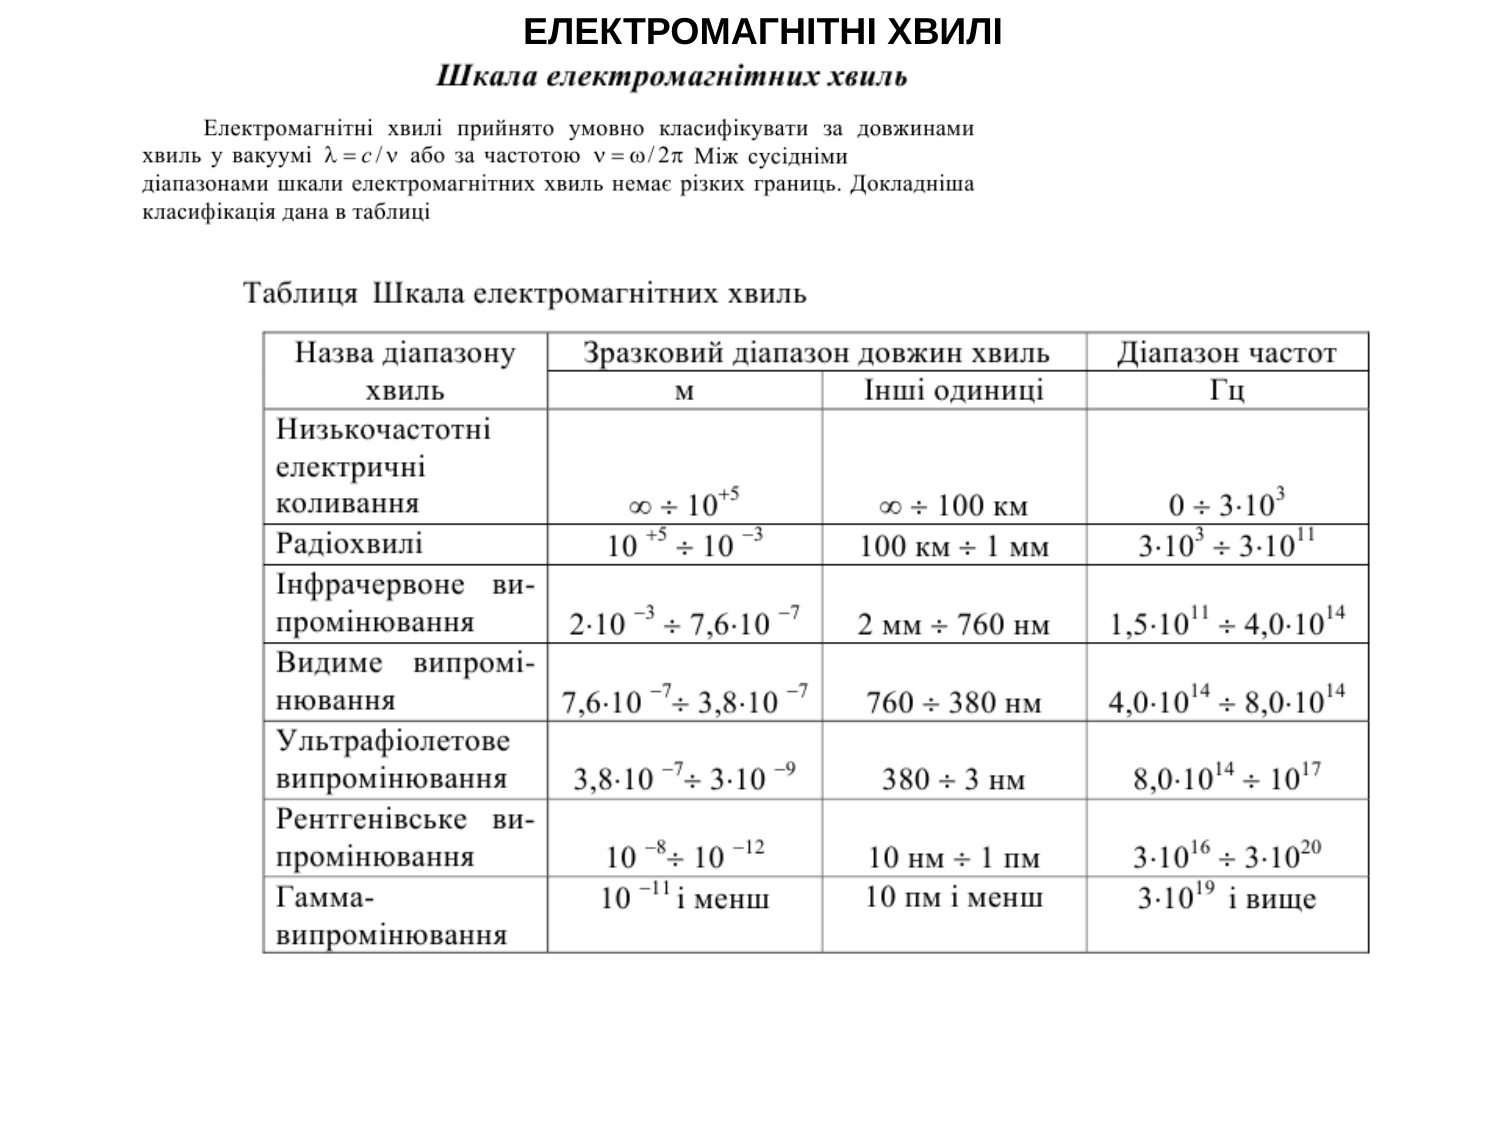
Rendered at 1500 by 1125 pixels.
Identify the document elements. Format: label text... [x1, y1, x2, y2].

picture [123, 113, 1016, 227]
picture [430, 54, 955, 108]
picture [241, 266, 1387, 968]
text_box ЕЛЕКТРОМАГНІТНІ ХВИЛІ [88, 0, 1439, 71]
